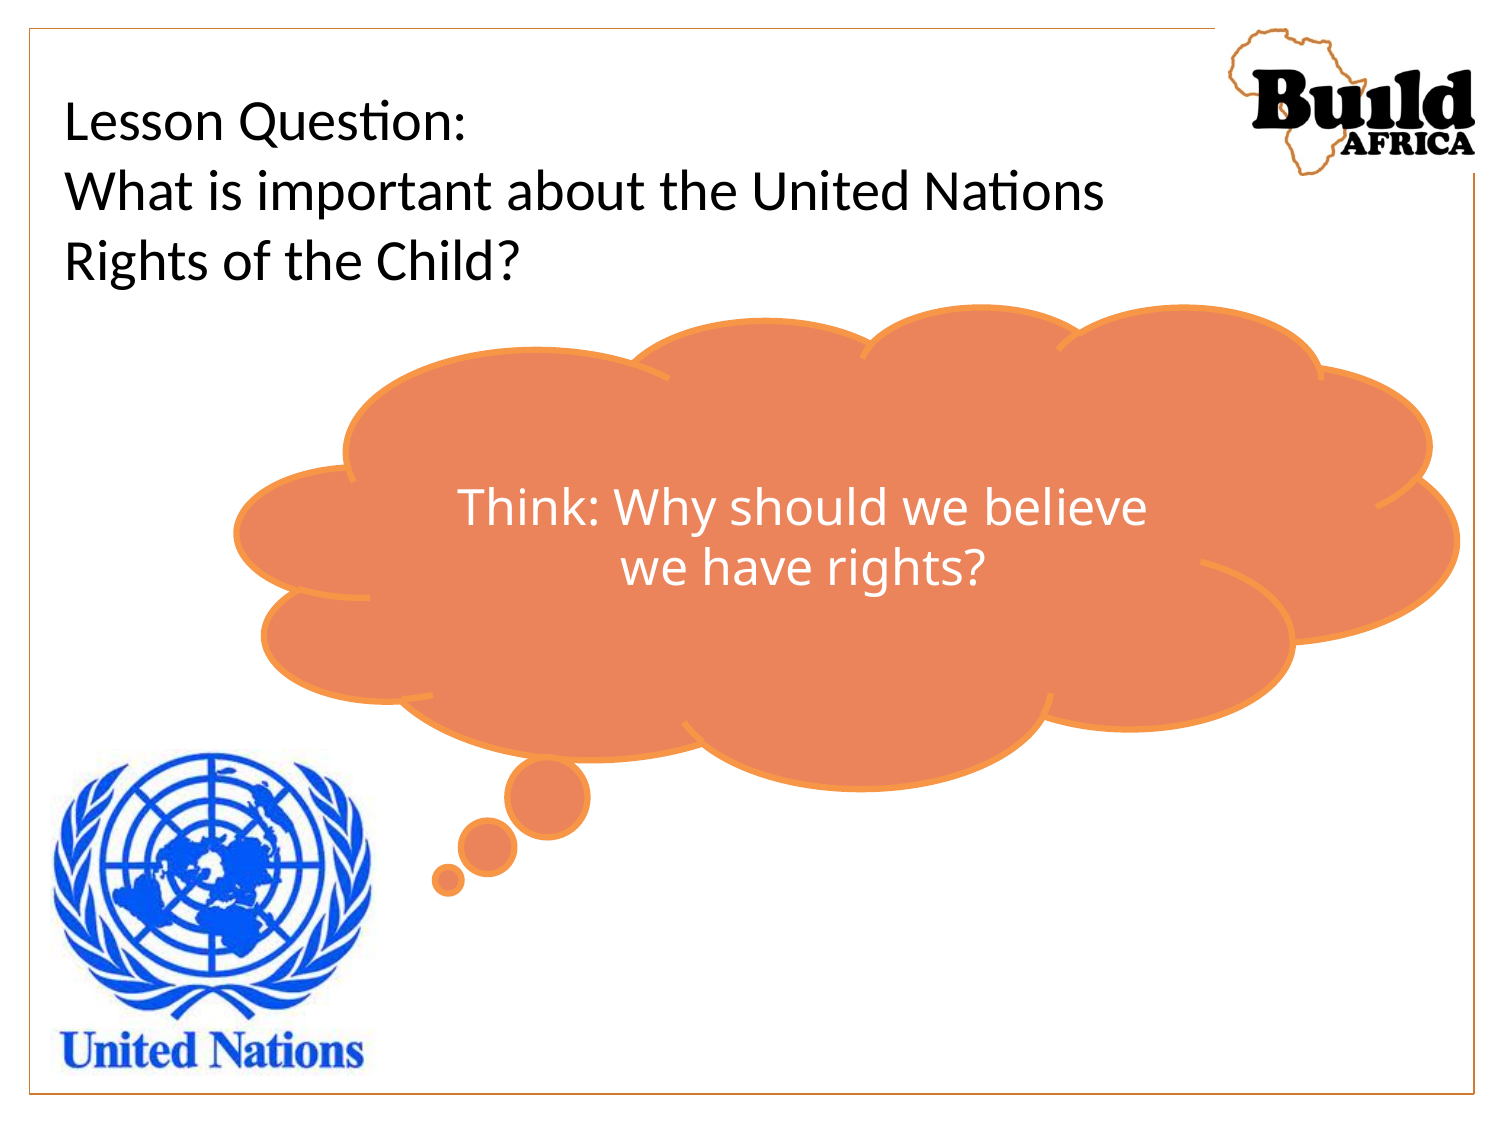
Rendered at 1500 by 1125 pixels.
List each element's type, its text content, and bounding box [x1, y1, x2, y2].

picture [49, 749, 377, 1077]
text_box Think: Why should we believe we have rights? [458, 818, 517, 877]
text_box Think: Why should we believe we have rights? [432, 864, 464, 896]
picture [1227, 28, 1475, 177]
text_box Lesson Question: What is important about the United Nations Rights of the Child? [50, 75, 1213, 300]
text_box Think: Why should we believe we have rights? [234, 305, 1460, 840]
